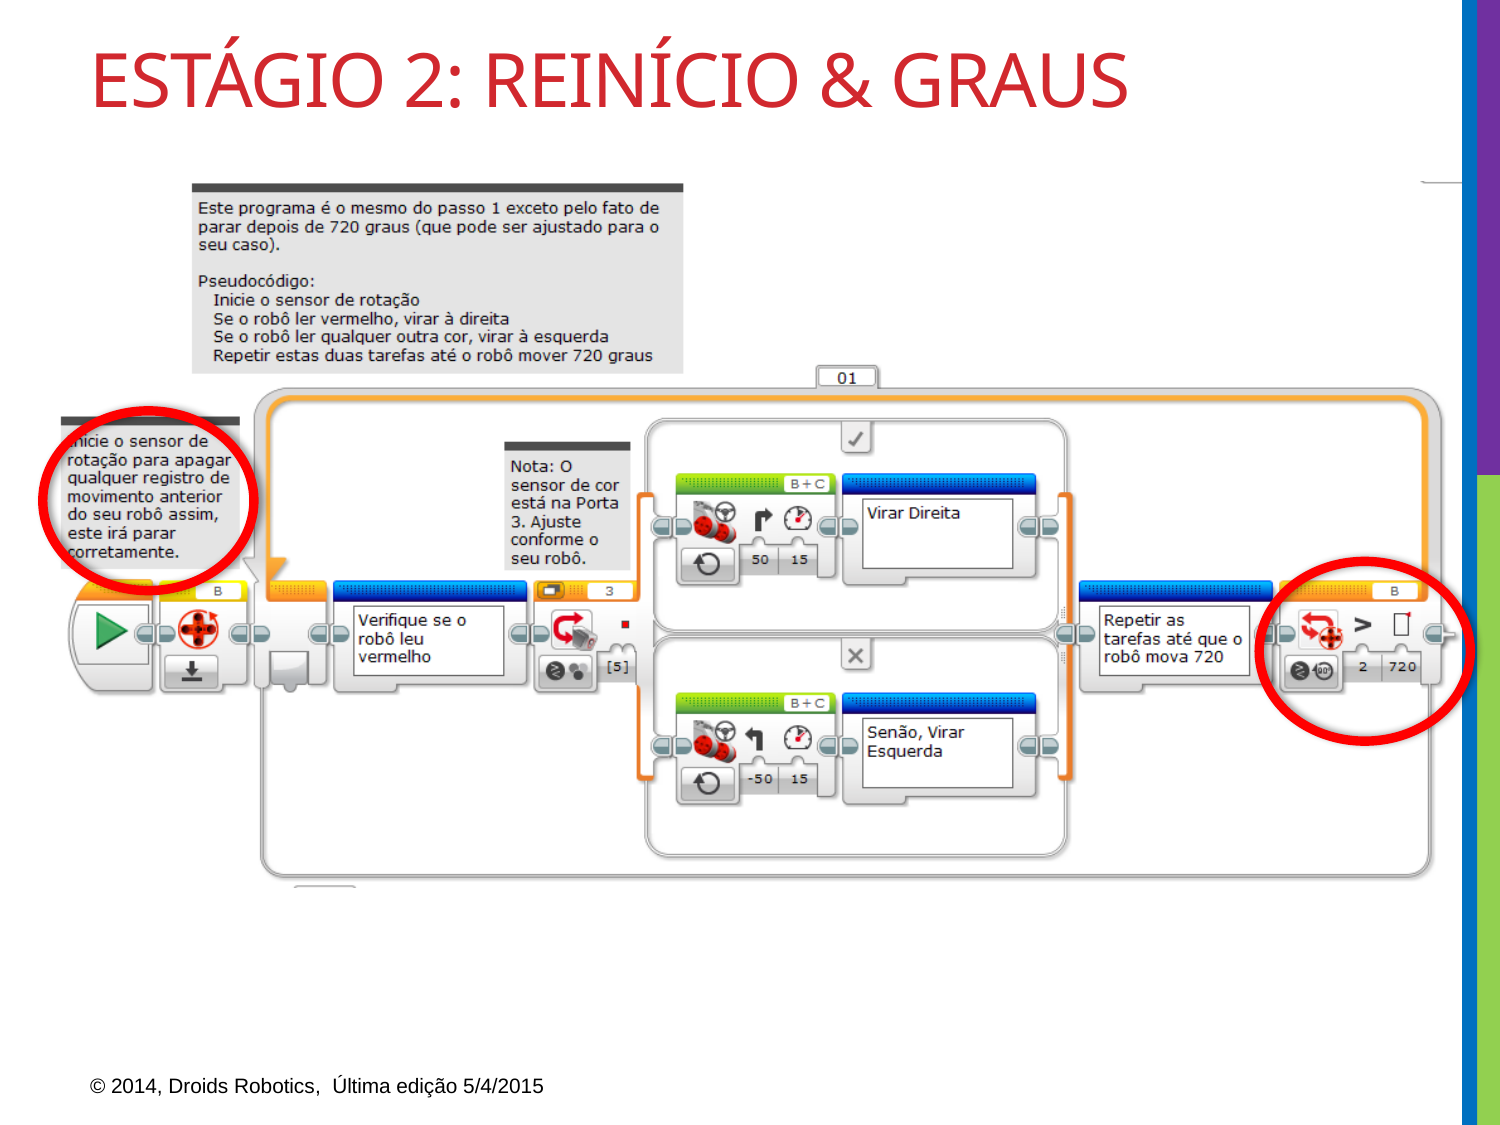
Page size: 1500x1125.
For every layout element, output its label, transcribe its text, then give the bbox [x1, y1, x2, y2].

text_box [41, 465, 50, 536]
text_box Estágio 2: Reinício & graus [74, 24, 1428, 175]
picture [51, 181, 1462, 888]
footer © 2014, Droids Robotics, Última edição 5/4/2015 [75, 1065, 886, 1112]
